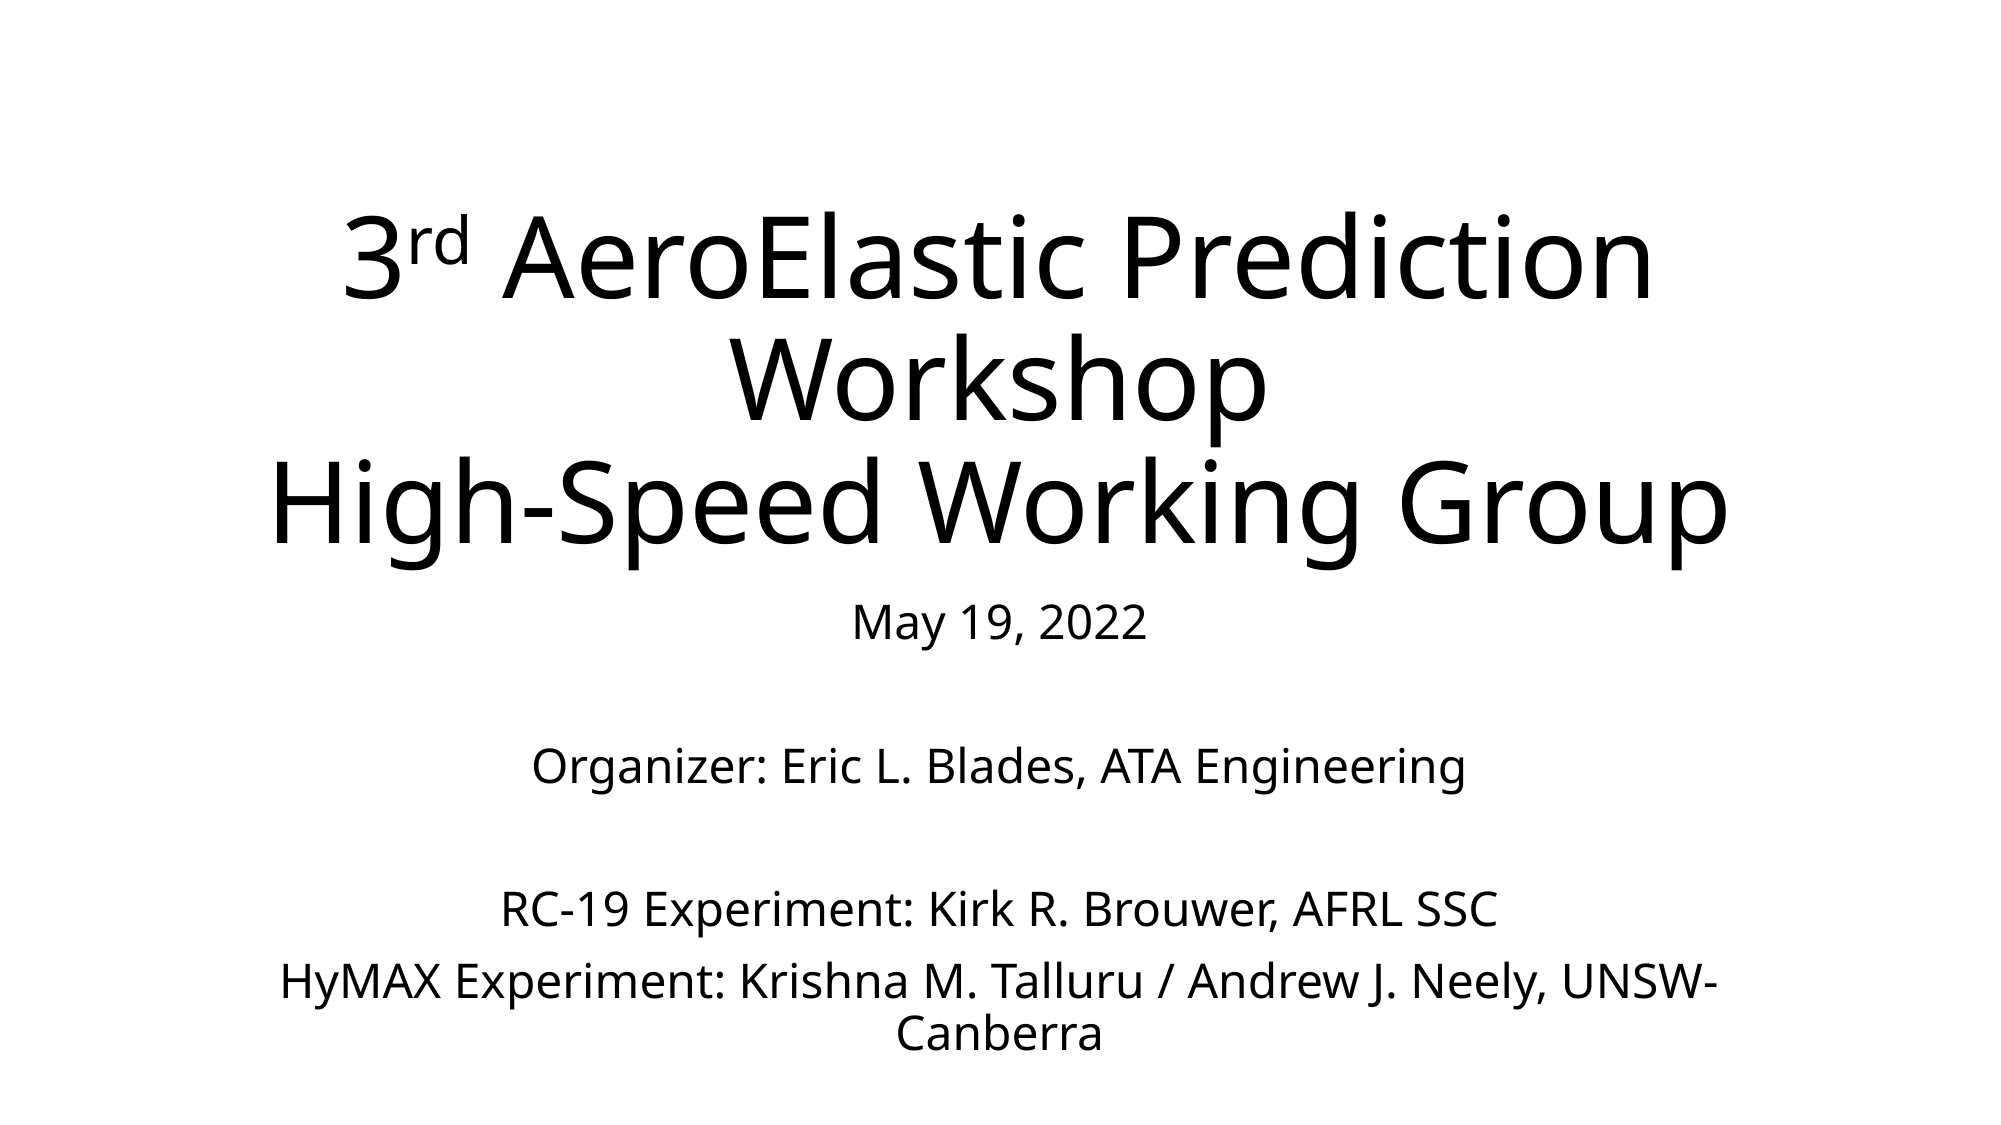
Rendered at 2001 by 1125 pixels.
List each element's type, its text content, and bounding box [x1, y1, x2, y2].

subtitle May 19, 2022 Organizer: Eric L. Blades, ATA Engineering RC-19 Experiment: Kirk R. Brouwer, AFRL SSC HyMAX Experiment: Krishna M. Talluru / Andrew J. Neely, UNSW-Canberra [249, 590, 1750, 1069]
title 3rd AeroElastic Prediction Workshop High-Speed Working Group [249, 184, 1750, 576]
